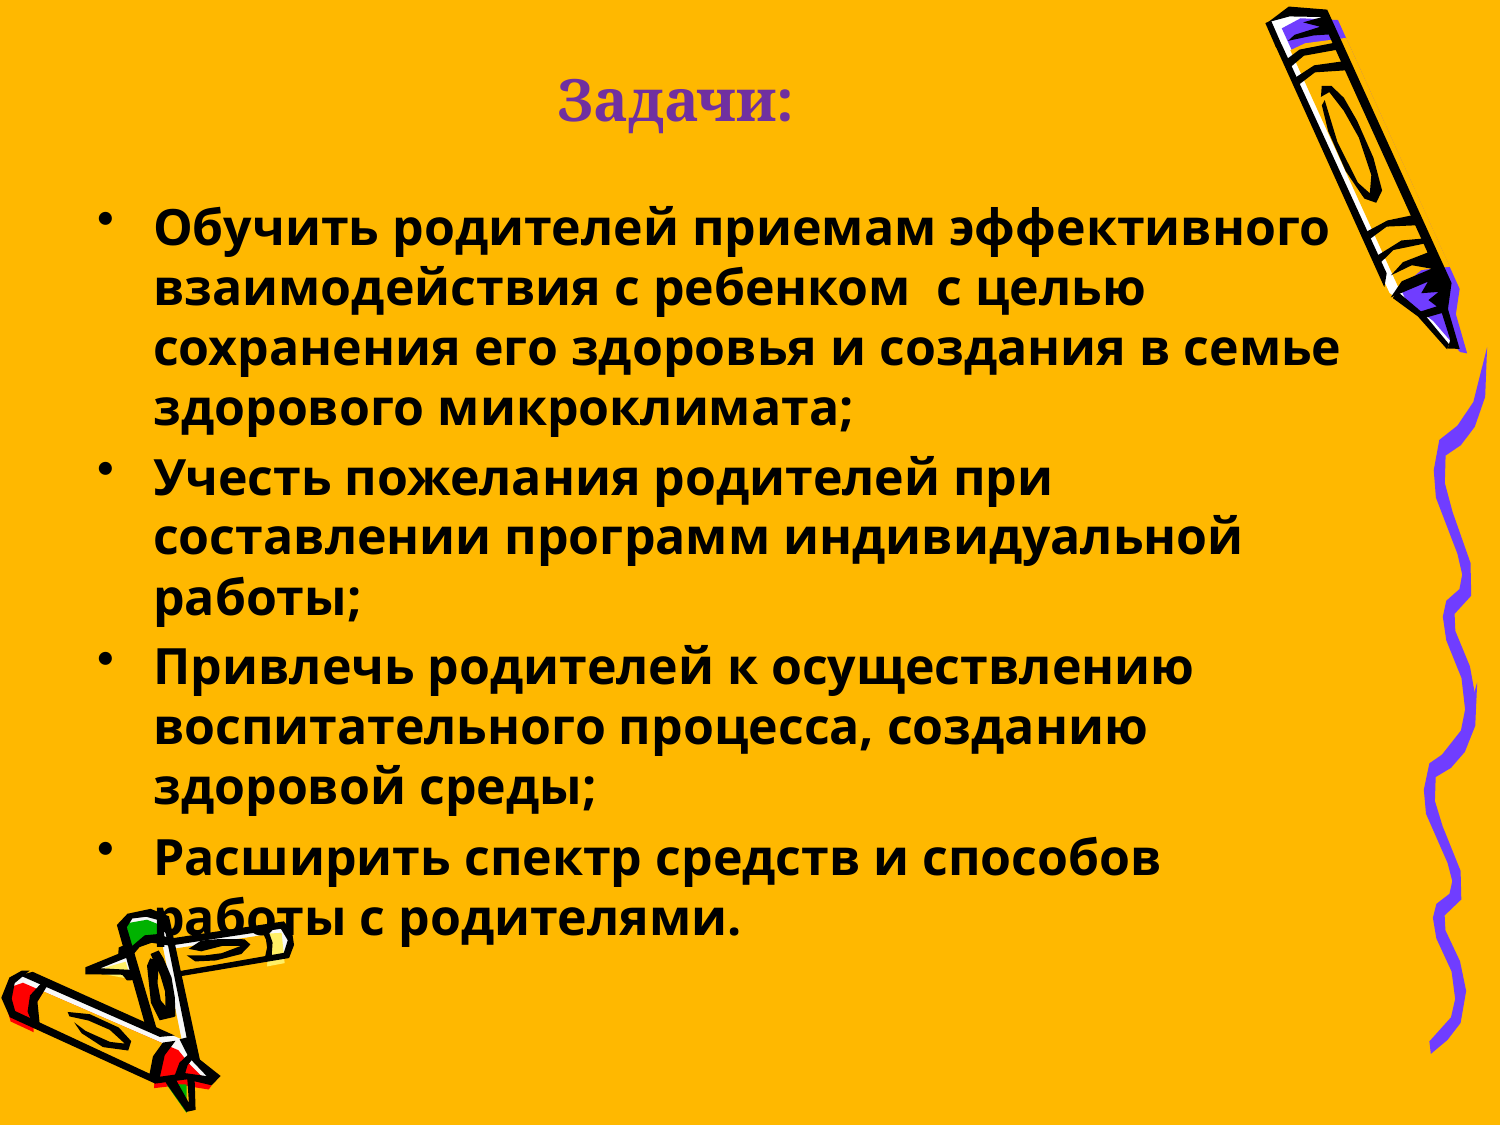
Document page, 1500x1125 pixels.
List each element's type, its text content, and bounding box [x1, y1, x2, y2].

title Задачи: [112, 24, 1240, 141]
list Обучить родителей приемам эффективного взаимодействия с ребенком с целью сохранения его здоровья и создания в семье здорового микроклимата; Учесть пожелания родителей при составлении программ индивидуальной работы; Привлечь родителей к осуществлению воспитательного процесса, созданию здоровой среды; Расширить спектр средств и способов работы с родителями. [81, 187, 1376, 833]
